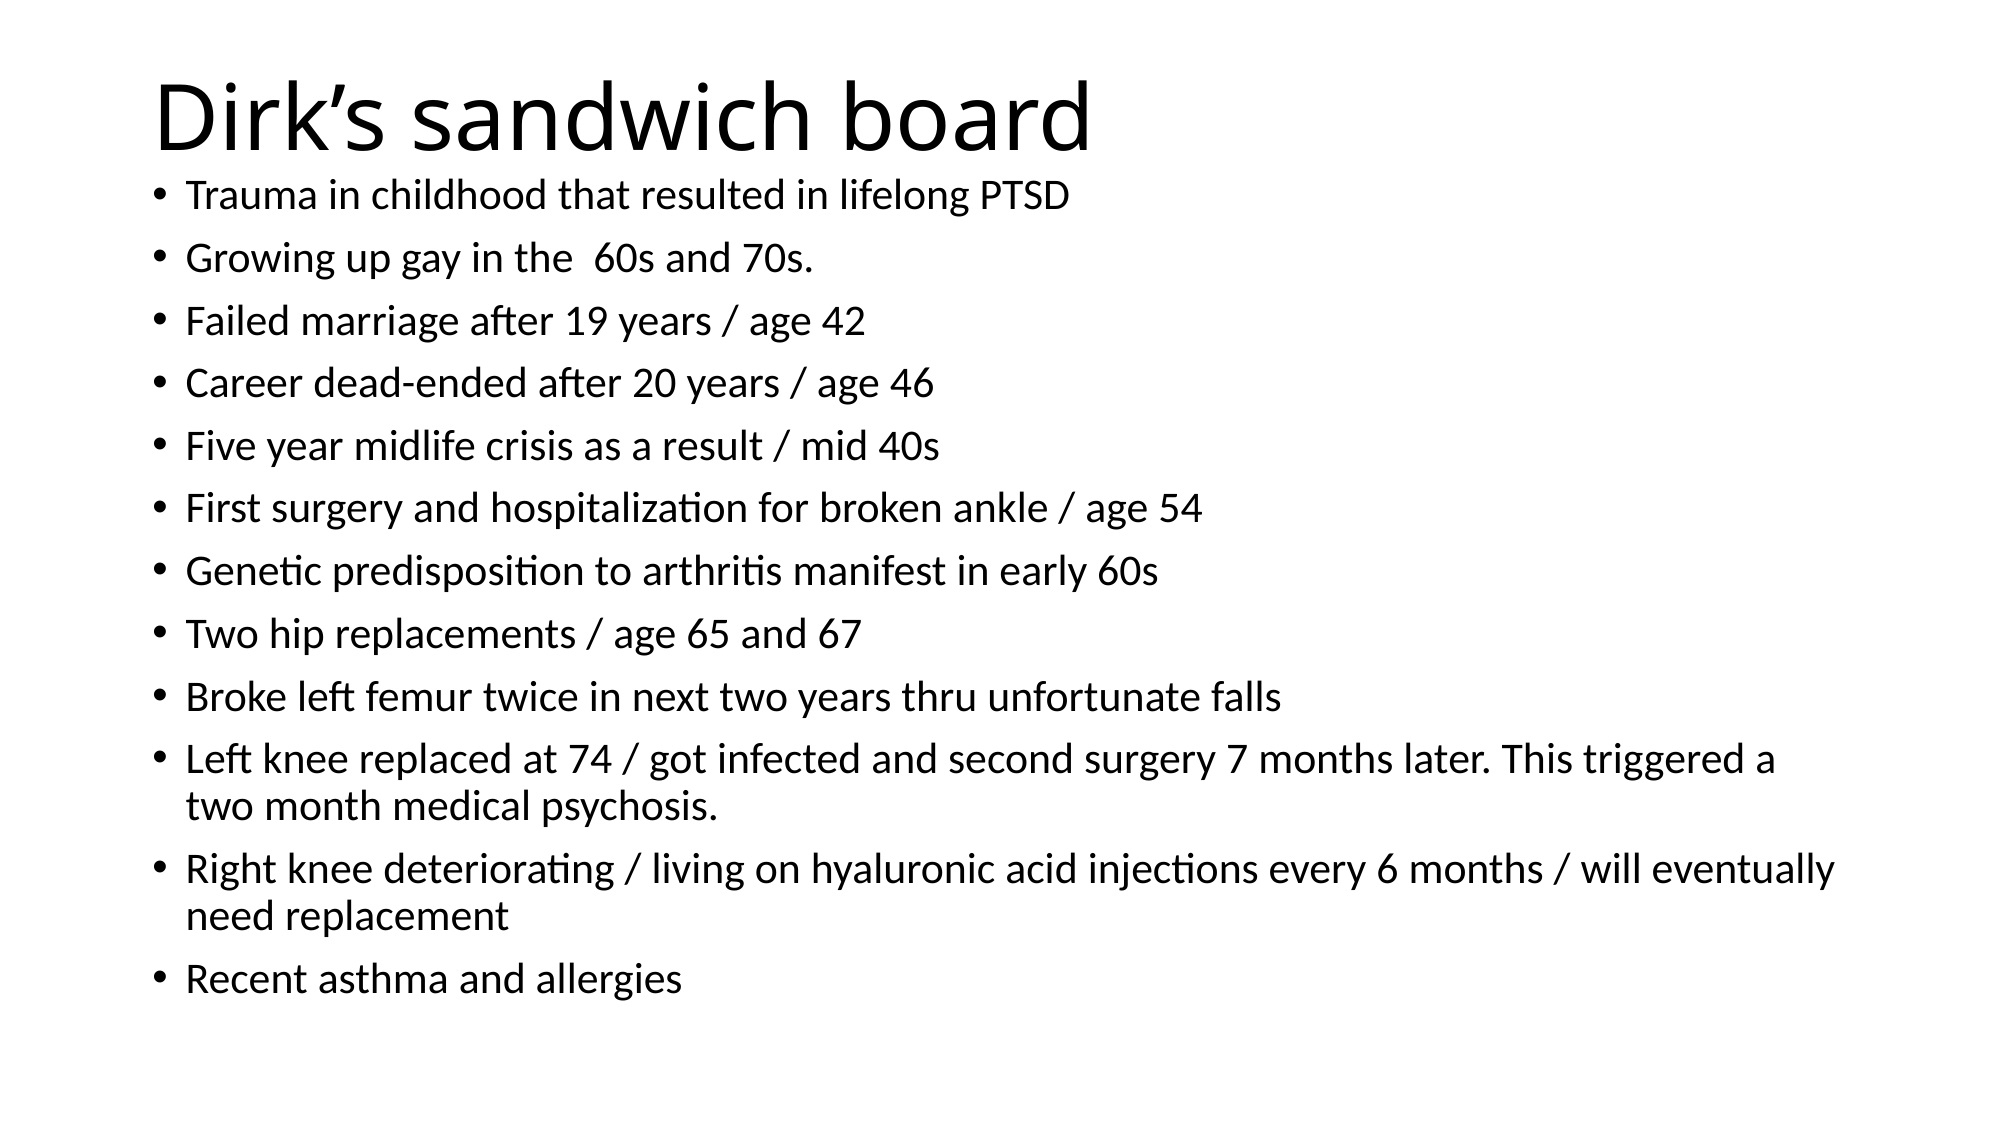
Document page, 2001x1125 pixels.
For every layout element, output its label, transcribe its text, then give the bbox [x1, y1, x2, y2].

title Dirk’s sandwich board [137, 59, 1863, 164]
list Trauma in childhood that resulted in lifelong PTSD Growing up gay in the 60s and 70s. Failed marriage after 19 years / age 42 Career dead-ended after 20 years / age 46 Five year midlife crisis as a result / mid 40s First surgery and hospitalization for broken ankle / age 54 Genetic predisposition to arthritis manifest in early 60s Two hip replacements / age 65 and 67 Broke left femur twice in next two years thru unfortunate falls Left knee replaced at 74 / got infected and second surgery 7 months later. This triggered a two month medical psychosis. Right knee deteriorating / living on hyaluronic acid injections every 6 months / will eventually need replacement Recent asthma and allergies [137, 164, 1863, 1014]
